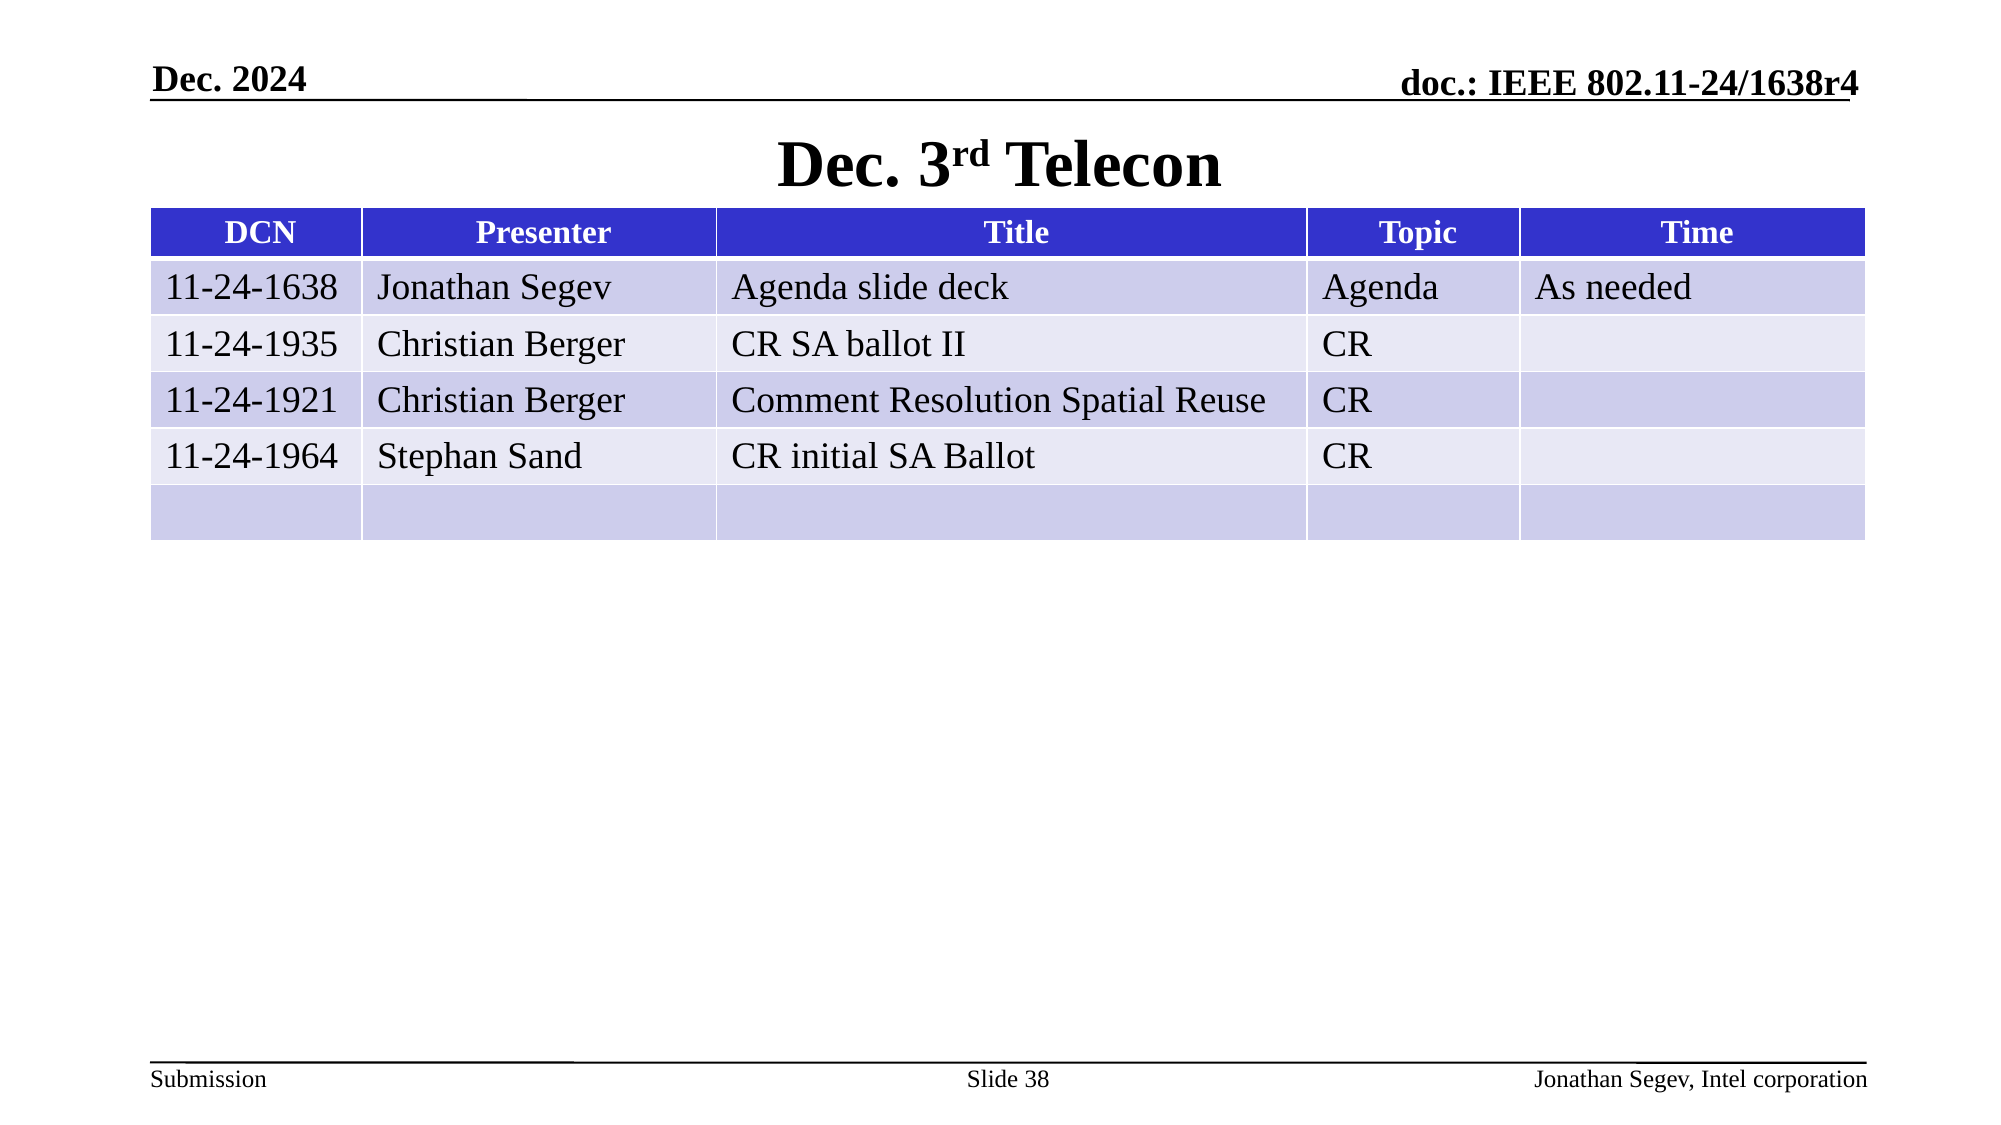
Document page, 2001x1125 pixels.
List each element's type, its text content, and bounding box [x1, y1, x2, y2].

table_cell CR initial SA Ballot [717, 429, 1306, 484]
table_cell Agenda slide deck [717, 261, 1306, 314]
table_cell [363, 485, 716, 540]
table_cell Stephan Sand [363, 429, 716, 484]
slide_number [152, 54, 563, 100]
table_header Time [1521, 208, 1865, 256]
table_cell 11-24-1638 [151, 261, 361, 314]
table_cell Agenda [1308, 261, 1519, 314]
table_cell Jonathan Segev [363, 261, 716, 314]
table_cell As needed [1521, 261, 1865, 314]
table_cell Christian Berger [363, 372, 716, 427]
table_cell 11-24-1935 [151, 316, 361, 371]
table_cell CR [1308, 372, 1519, 427]
table_cell CR SA ballot II [717, 316, 1306, 371]
table_cell Christian Berger [363, 316, 716, 371]
table_cell [1521, 485, 1865, 540]
table_cell [1521, 372, 1865, 427]
table_cell Comment Resolution Spatial Reuse [717, 372, 1306, 427]
table_cell [151, 485, 361, 540]
table_cell 11-24-1964 [151, 429, 361, 484]
table_cell [717, 485, 1306, 540]
footer Jonathan Segev, Intel corporation [1171, 1061, 1869, 1093]
table_header DCN [151, 208, 361, 256]
table_header Topic [1308, 208, 1519, 256]
table_cell CR [1308, 316, 1519, 371]
slide_number Slide 38 [950, 1061, 1067, 1123]
table_cell 11-24-1921 [151, 372, 361, 427]
title Dec. 3rd Telecon [149, 112, 1850, 206]
table_header Presenter [363, 208, 716, 256]
table_cell [1308, 485, 1519, 540]
table_header Title [717, 208, 1306, 256]
table_cell [1521, 316, 1865, 371]
table_cell [1521, 429, 1865, 484]
table_cell CR [1308, 429, 1519, 484]
